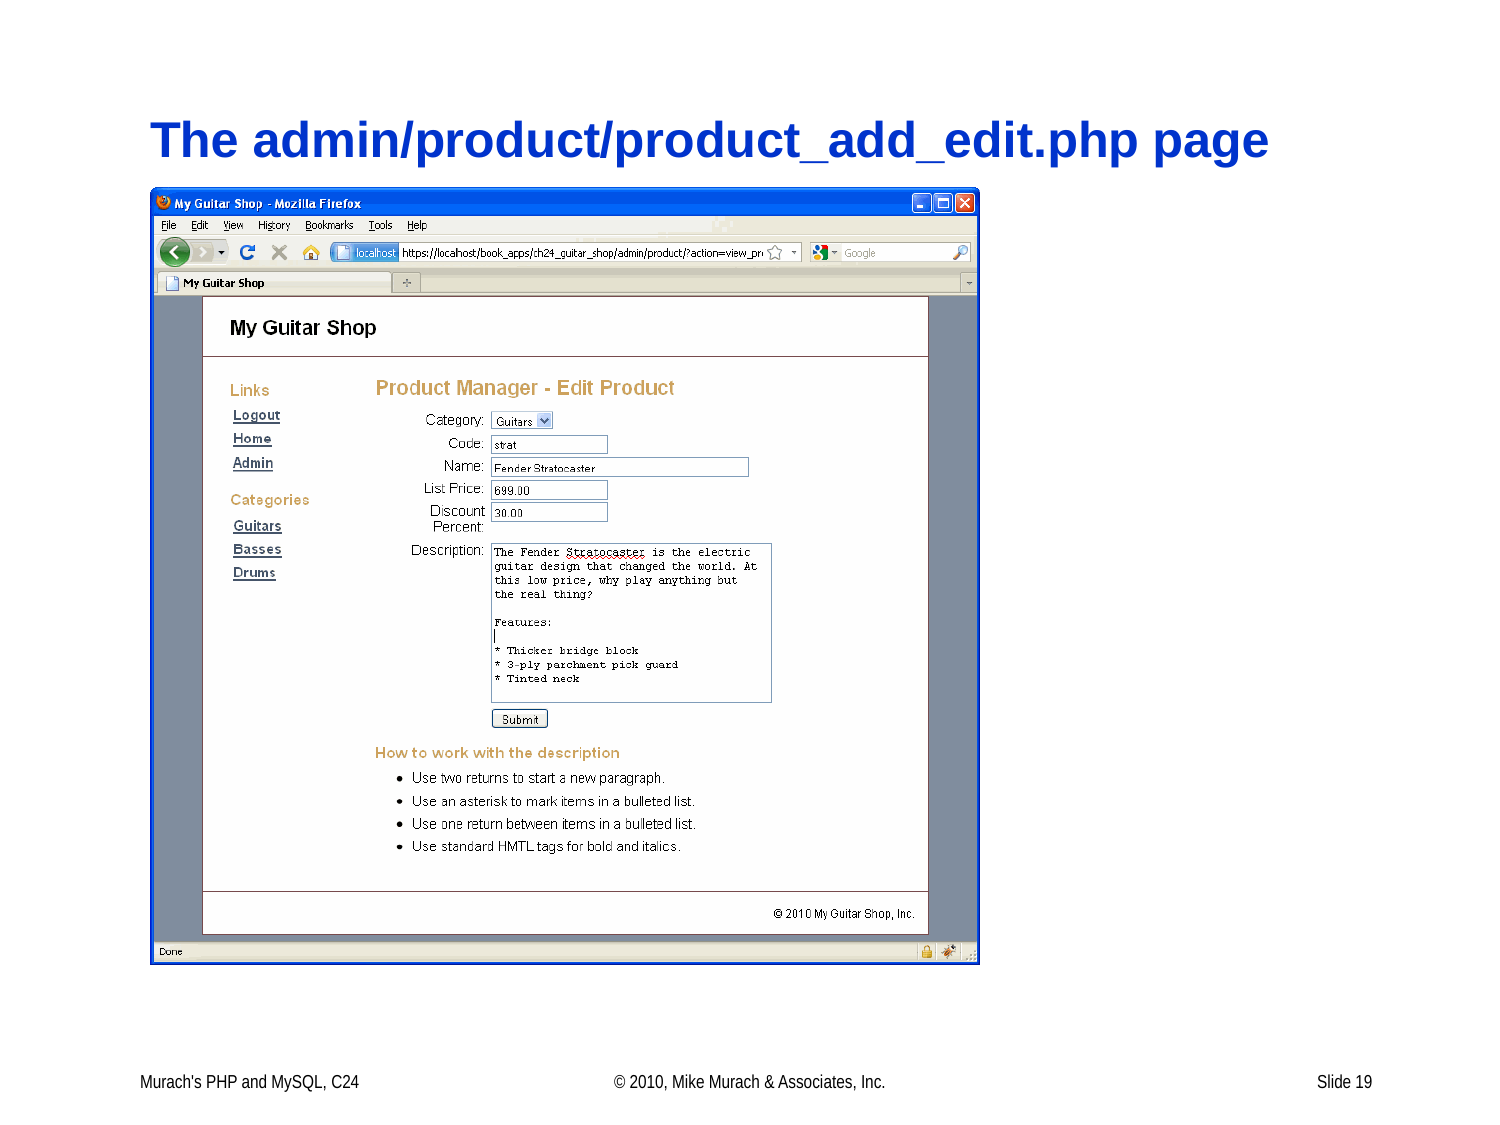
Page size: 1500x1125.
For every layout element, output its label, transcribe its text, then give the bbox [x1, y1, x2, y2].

footer © 2010, Mike Murach & Associates, Inc. [474, 1025, 1025, 1100]
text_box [149, 112, 1352, 183]
slide_number Murach's PHP and MySQL, C24 [125, 1025, 450, 1100]
slide_number Slide 19 [1074, 1025, 1388, 1100]
picture [149, 187, 980, 965]
